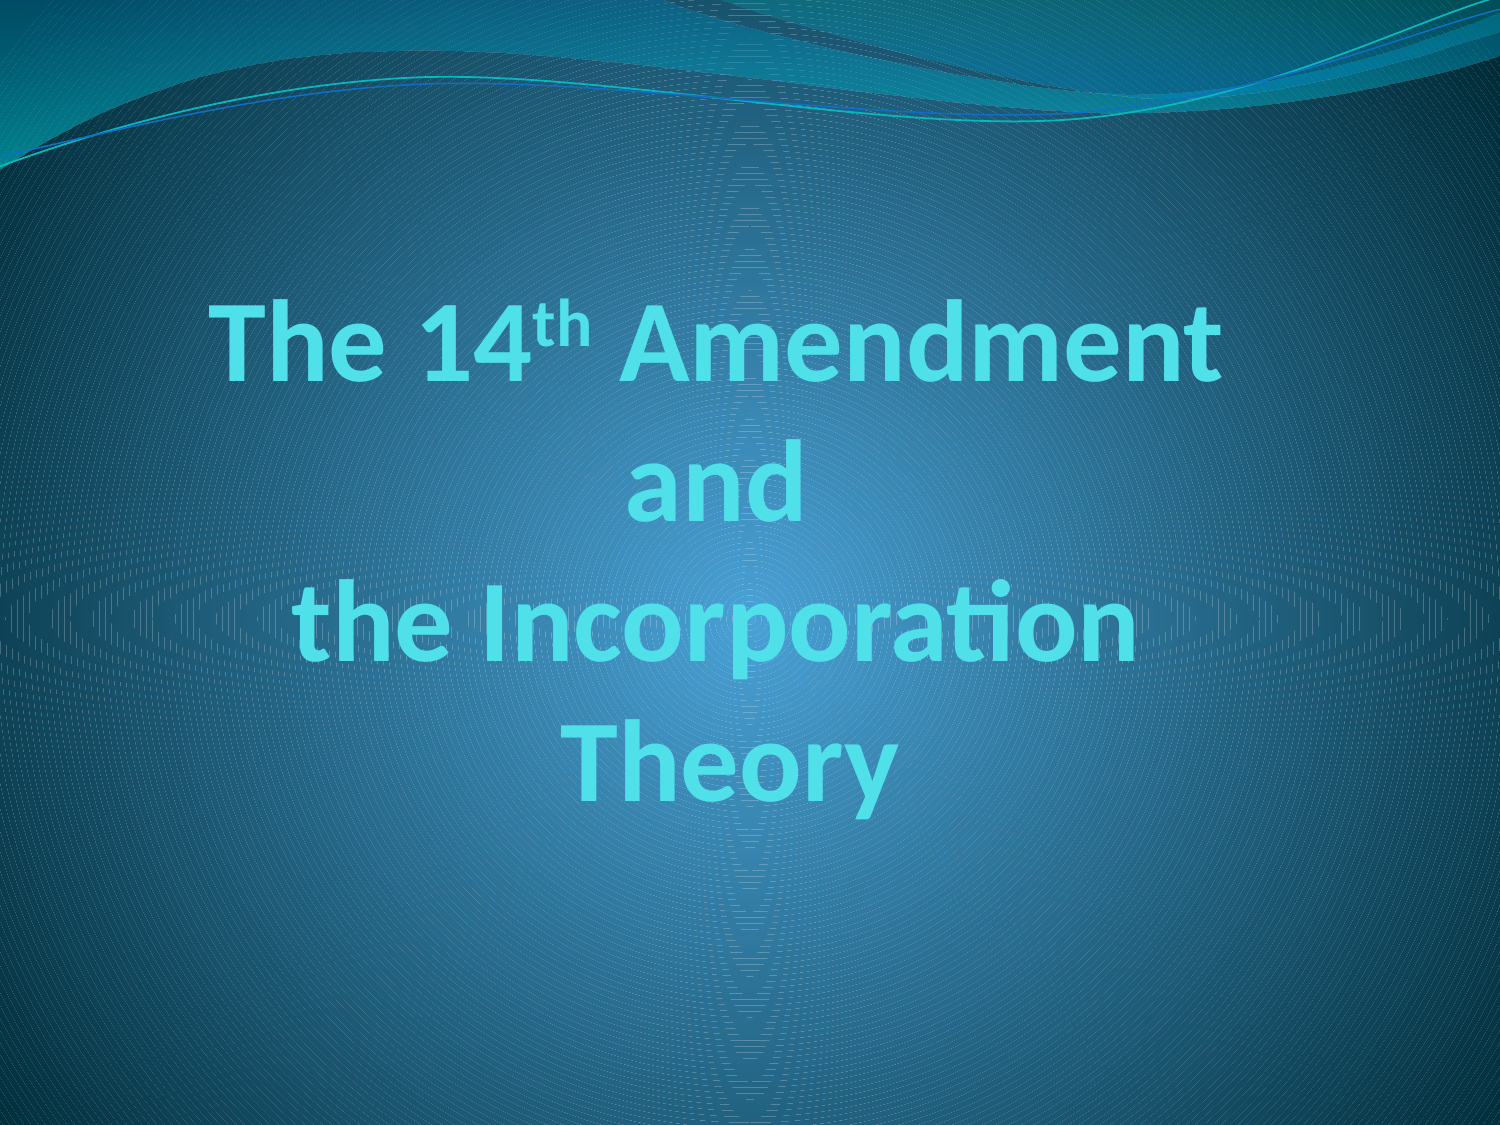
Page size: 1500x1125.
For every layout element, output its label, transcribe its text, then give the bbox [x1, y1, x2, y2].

title The 14th Amendment and the Incorporation Theory [87, 224, 1376, 529]
title The 14th Amendment and the Incorporation Theory [87, 818, 1376, 825]
subtitle [87, 529, 1376, 818]
